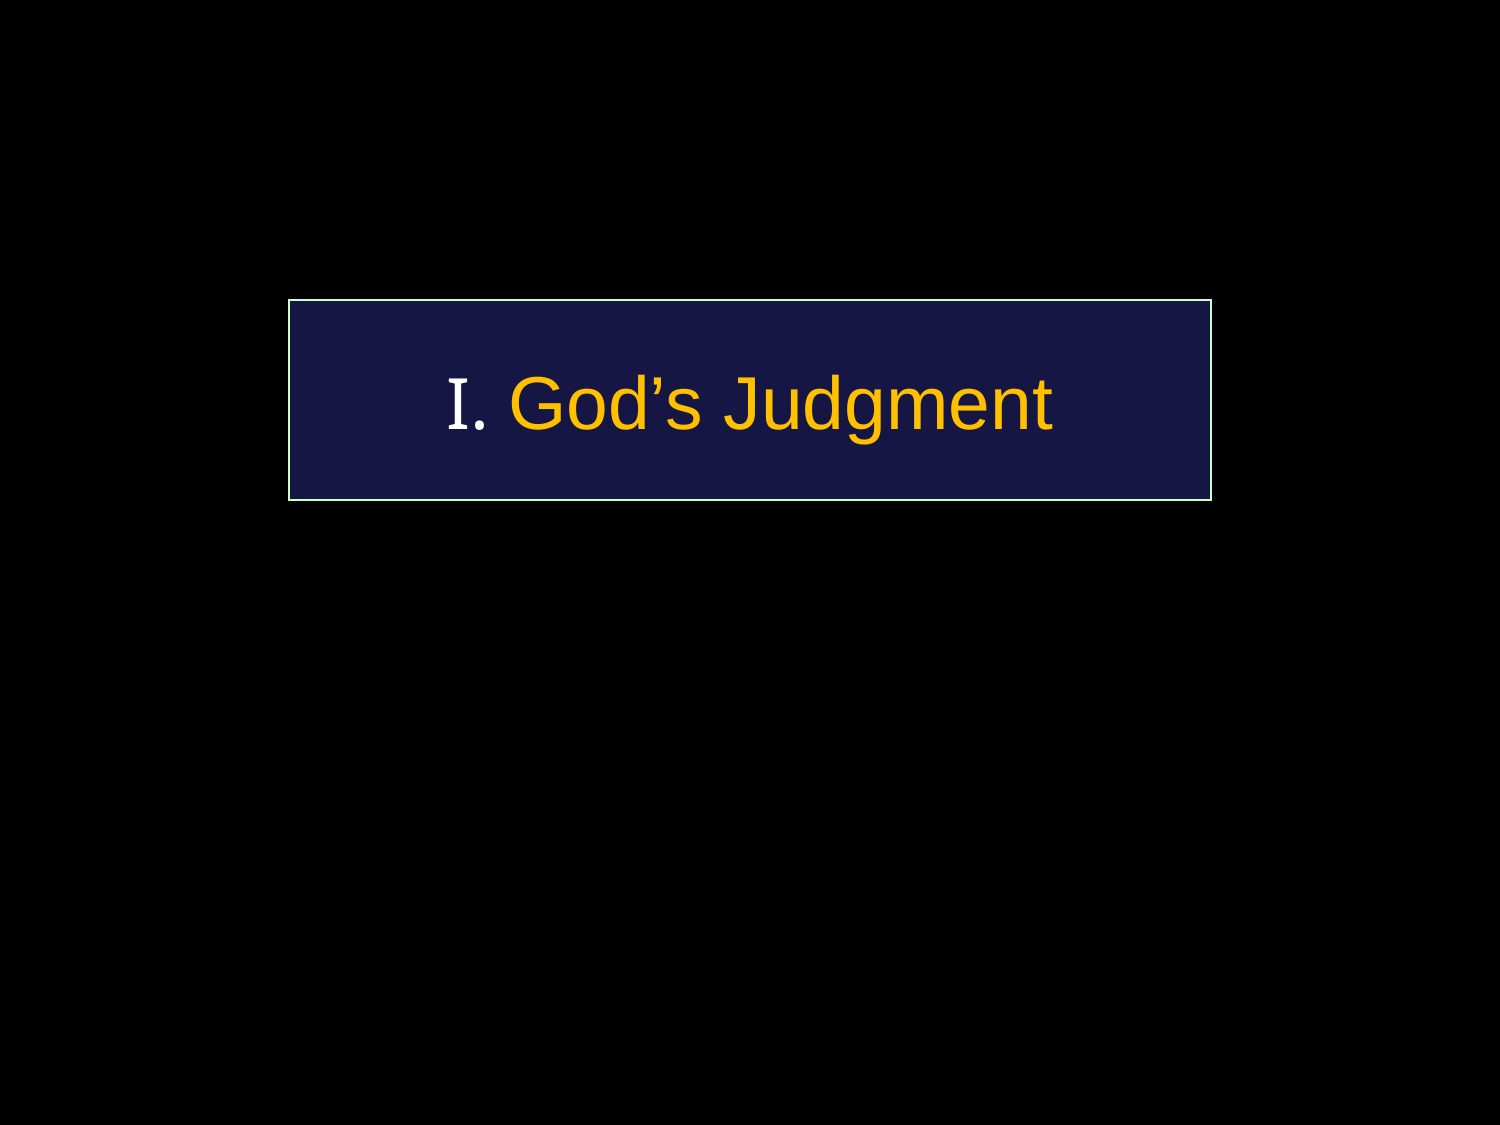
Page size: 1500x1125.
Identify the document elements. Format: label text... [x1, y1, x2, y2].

text_box I. God’s Judgment [288, 299, 1212, 501]
